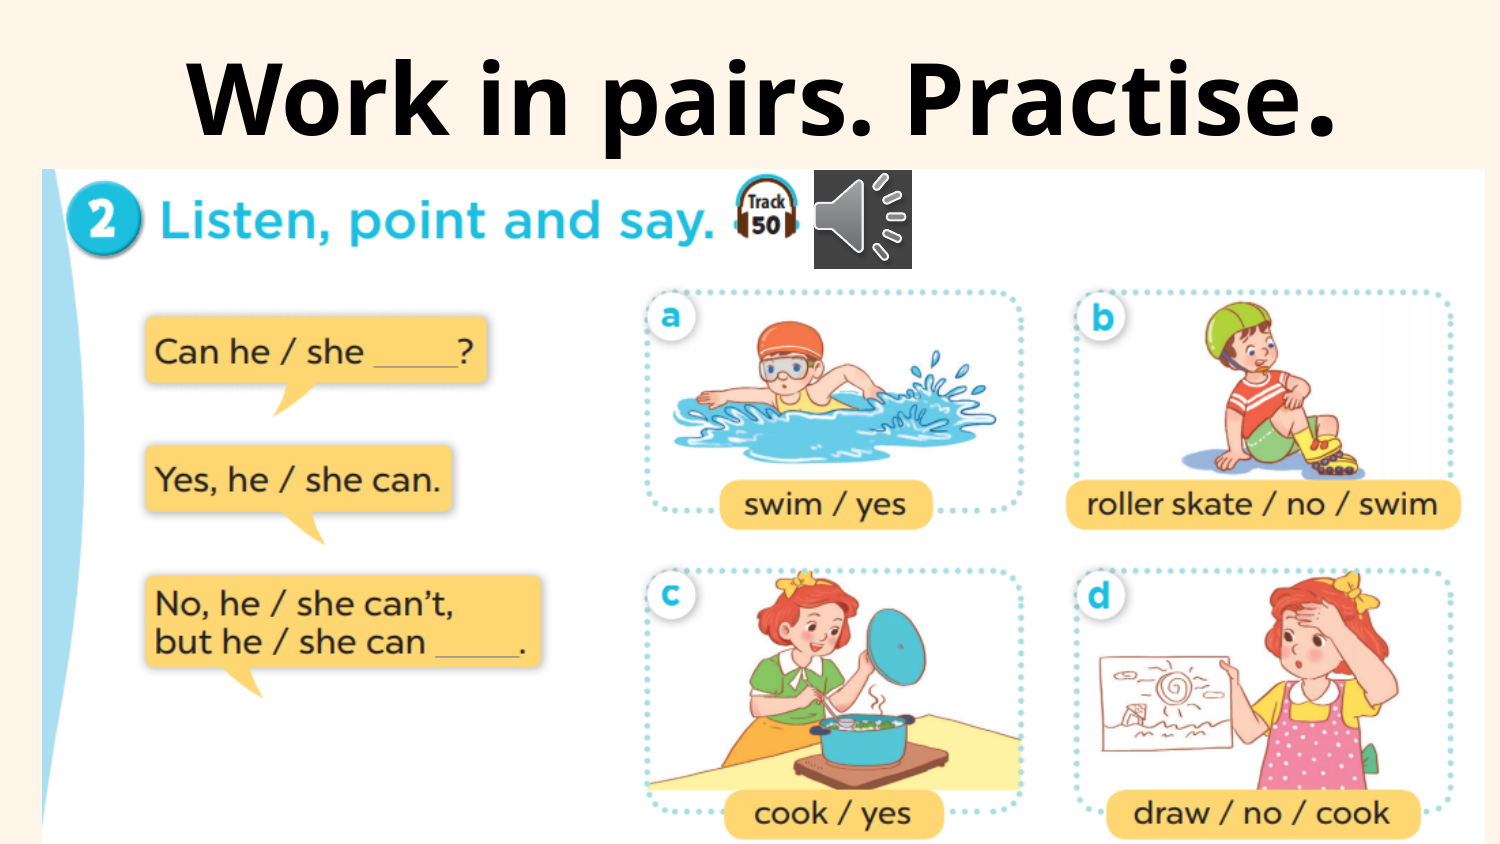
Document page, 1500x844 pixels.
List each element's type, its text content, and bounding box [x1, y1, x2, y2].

text_box Work in pairs. Practise. [146, 3, 1381, 168]
picture [42, 169, 1485, 844]
